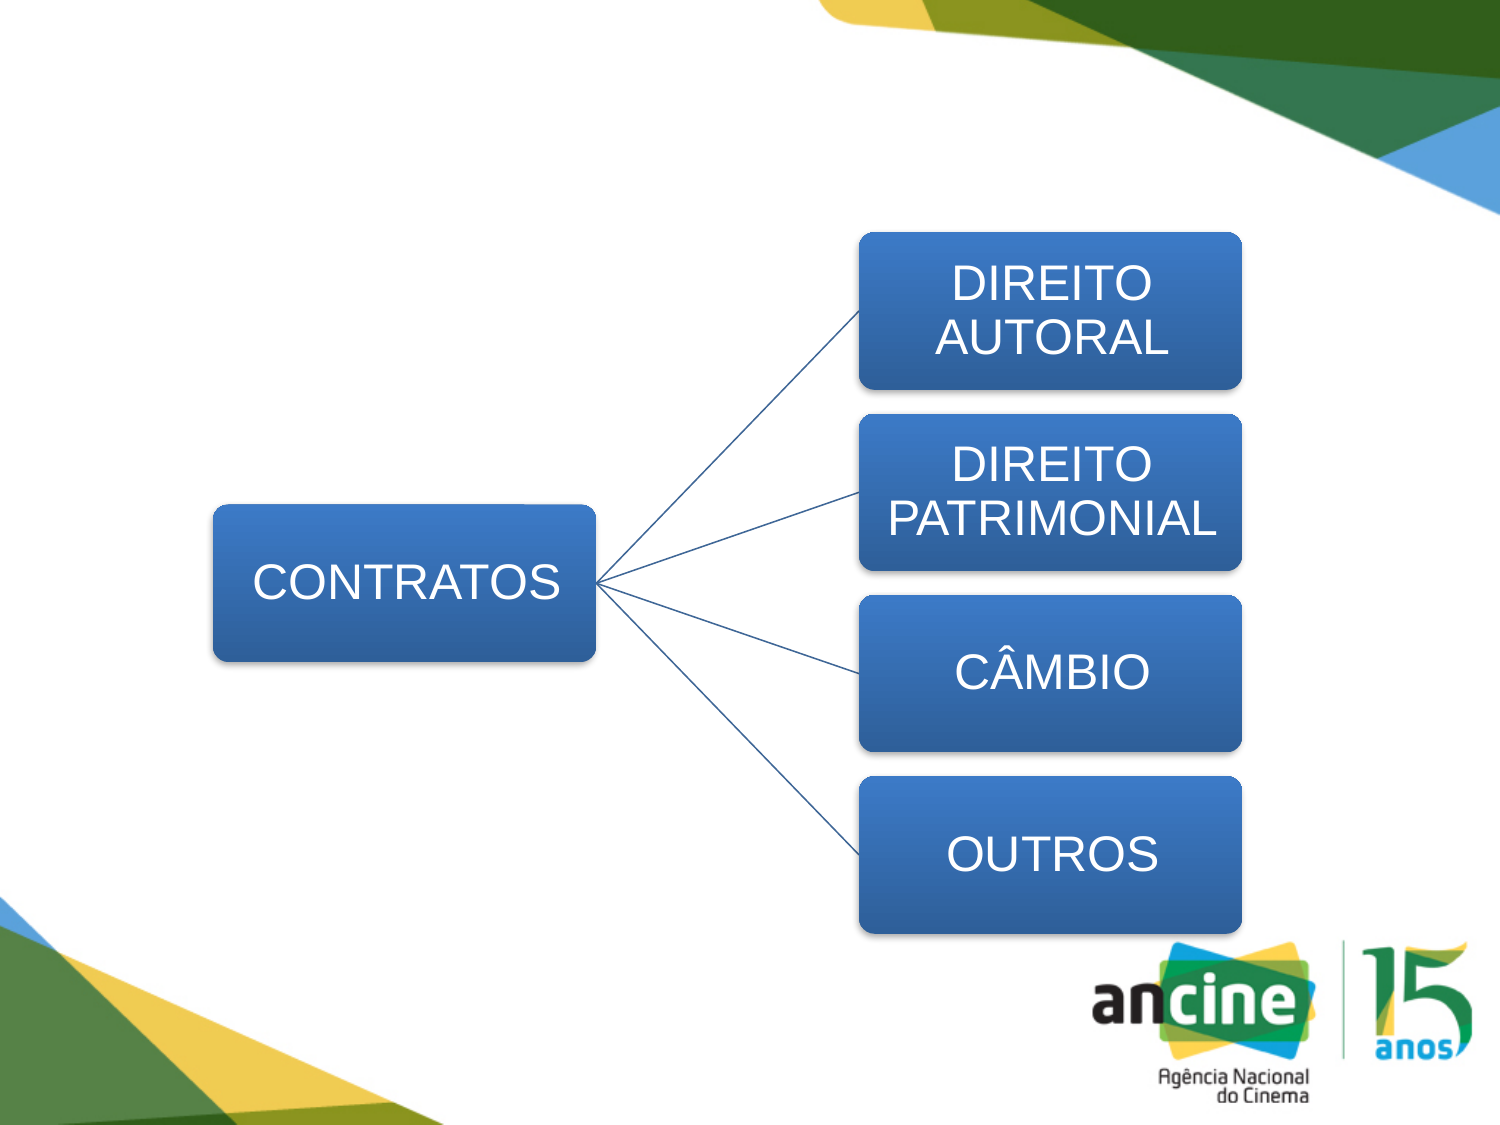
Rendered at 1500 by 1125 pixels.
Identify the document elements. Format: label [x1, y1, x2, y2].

text_box [74, 89, 1426, 221]
picture [0, 0, 1500, 1125]
list [110, 231, 1389, 935]
